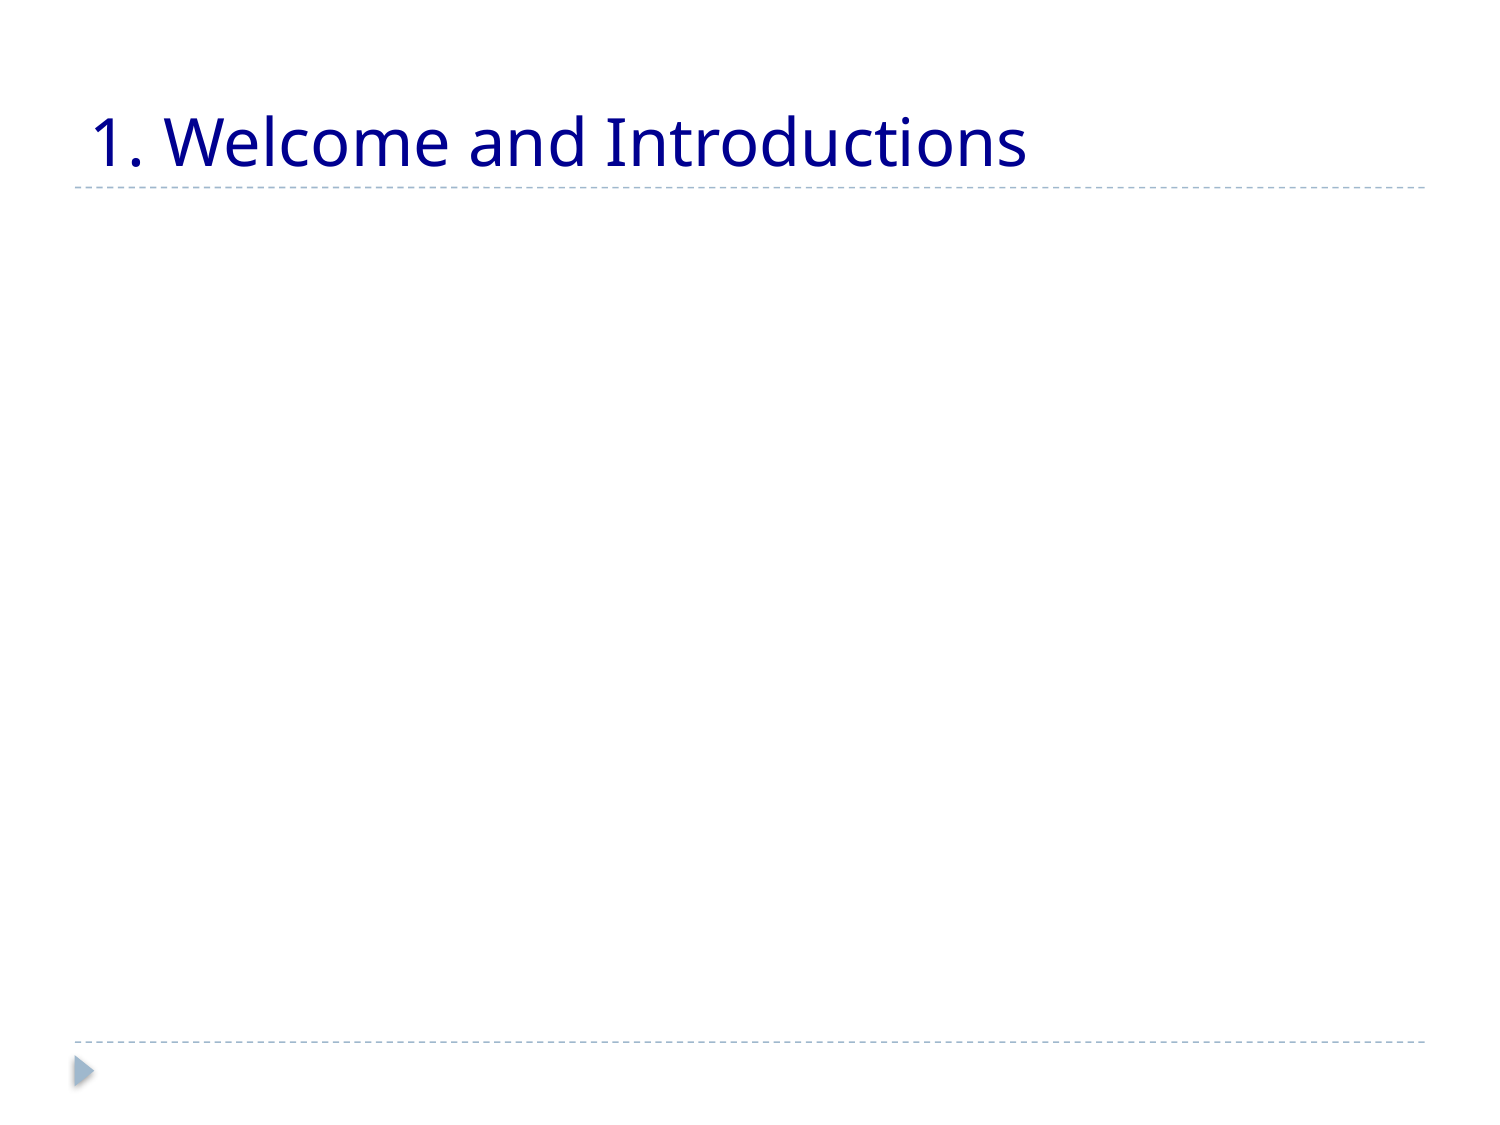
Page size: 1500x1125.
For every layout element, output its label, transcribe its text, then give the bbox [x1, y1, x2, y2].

title 1. Welcome and Introductions [75, 24, 1425, 188]
